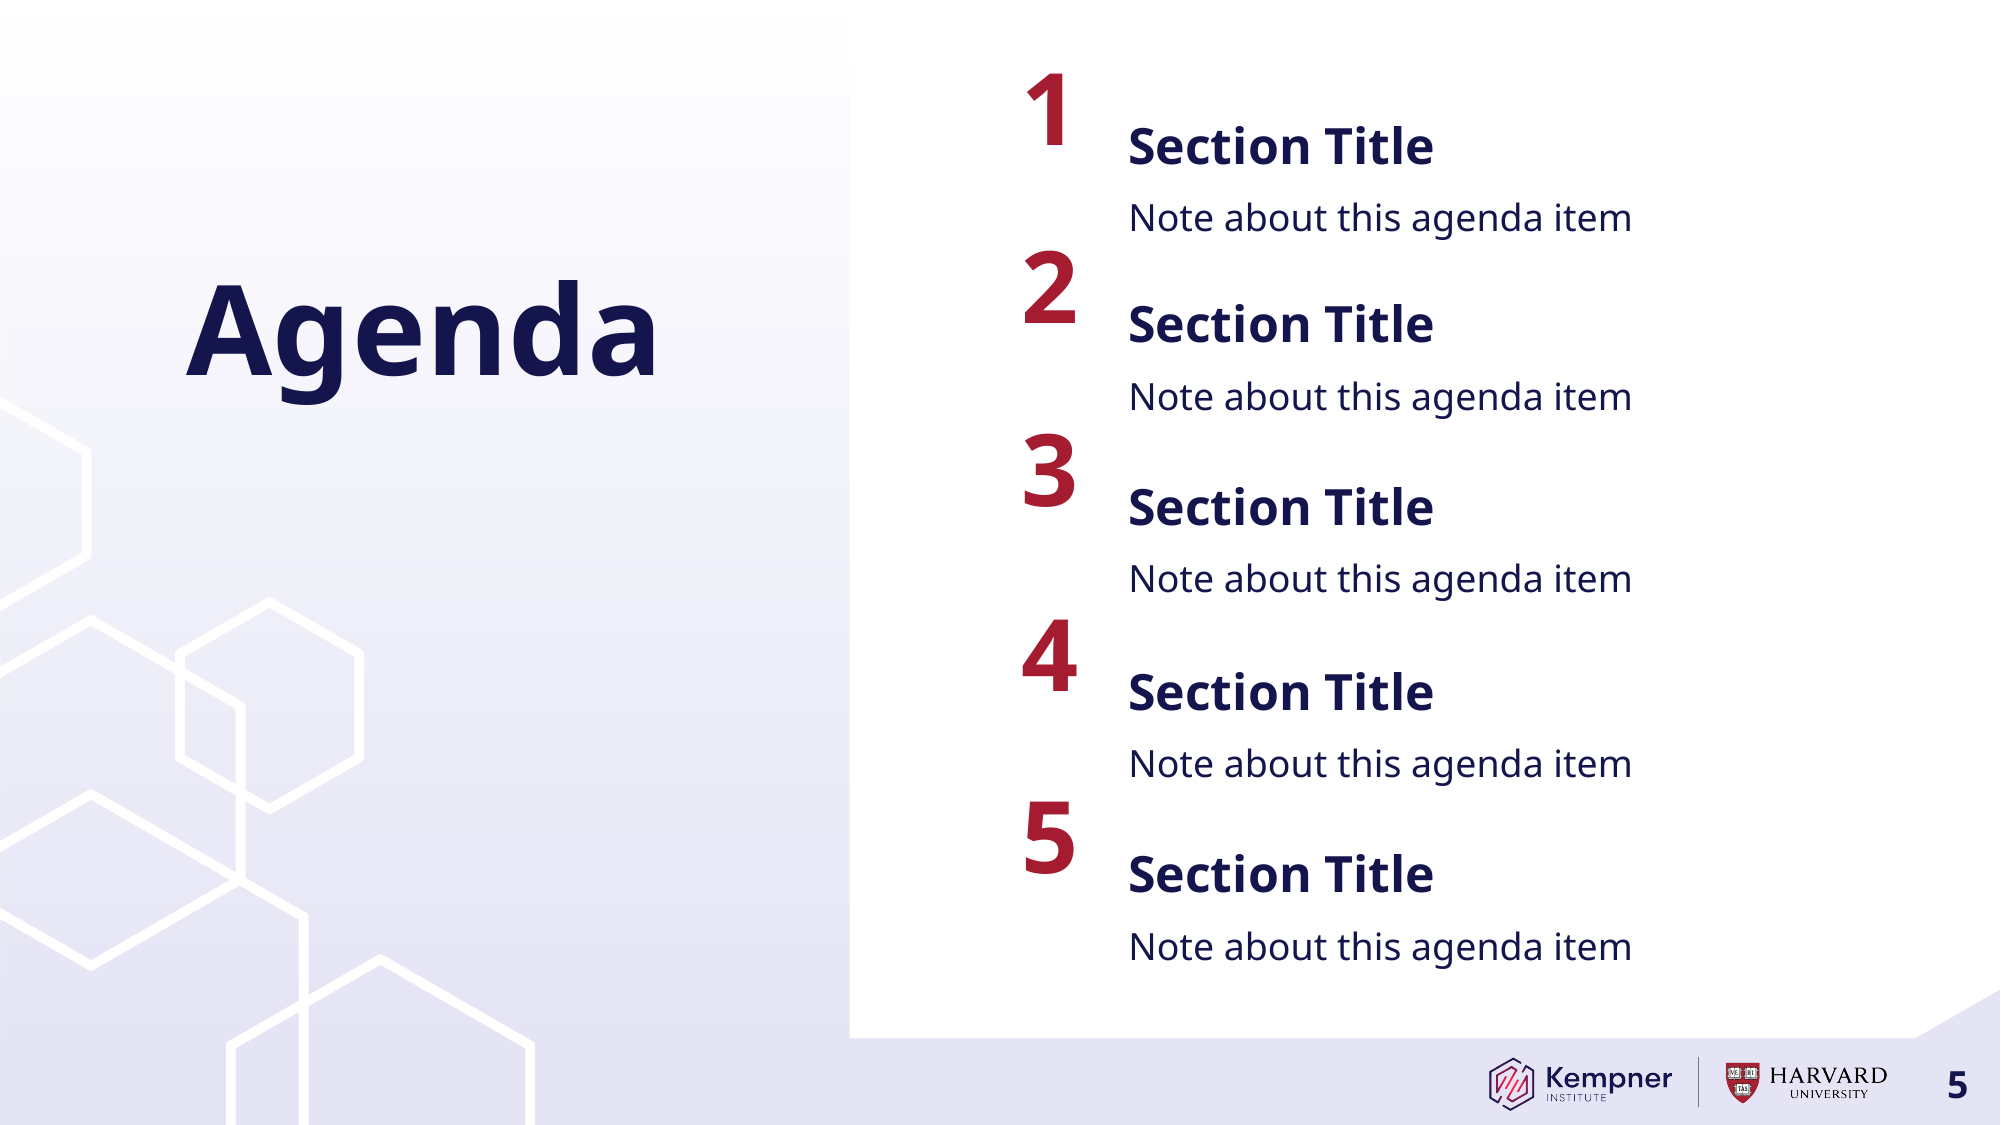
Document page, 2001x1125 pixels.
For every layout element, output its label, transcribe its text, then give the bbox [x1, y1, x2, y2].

title Agenda [108, 259, 742, 426]
list 5 [1021, 837, 1105, 959]
list 2 [1021, 287, 1105, 409]
list Note about this agenda item [1128, 543, 1887, 640]
list Note about this agenda item [1128, 728, 1887, 824]
list Note about this agenda item [1128, 182, 1887, 279]
list 3 [1021, 469, 1105, 592]
picture [0, 0, 2000, 1125]
list Note about this agenda item [1128, 361, 1887, 457]
list Section Title [1128, 478, 1887, 543]
list Section Title [1128, 845, 1887, 911]
list 4 [1021, 654, 1105, 776]
list Section Title [1128, 295, 1887, 361]
list Note about this agenda item [1128, 911, 1887, 1007]
list Section Title [1128, 663, 1887, 728]
list Section Title [1128, 117, 1887, 182]
list 1 [1021, 108, 1105, 231]
